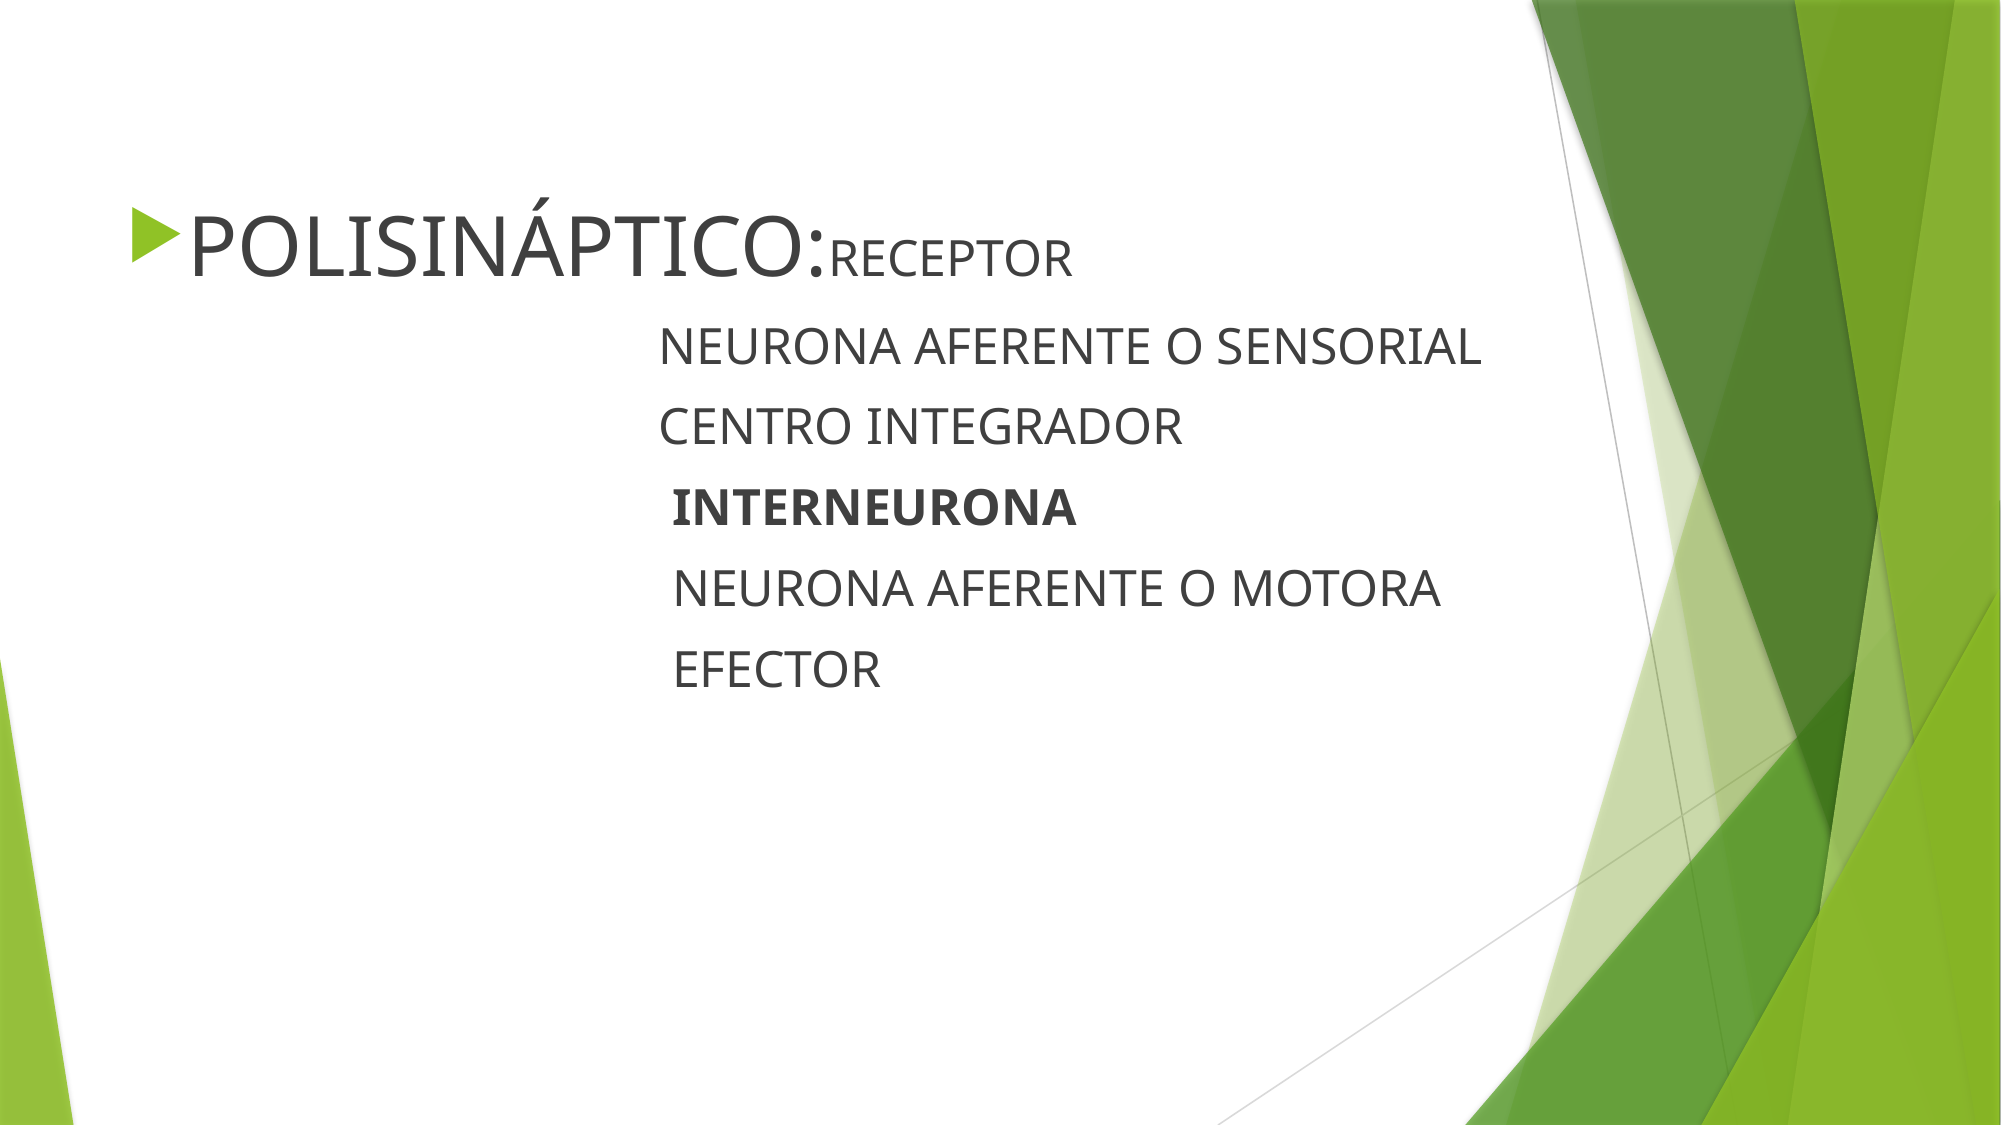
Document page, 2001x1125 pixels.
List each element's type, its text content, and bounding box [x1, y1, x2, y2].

list POLISINÁPTICO:RECEPTOR NEURONA AFERENTE O SENSORIAL CENTRO INTEGRADOR INTERNEURONA NEURONA AFERENTE O MOTORA EFECTOR [111, 185, 1522, 991]
